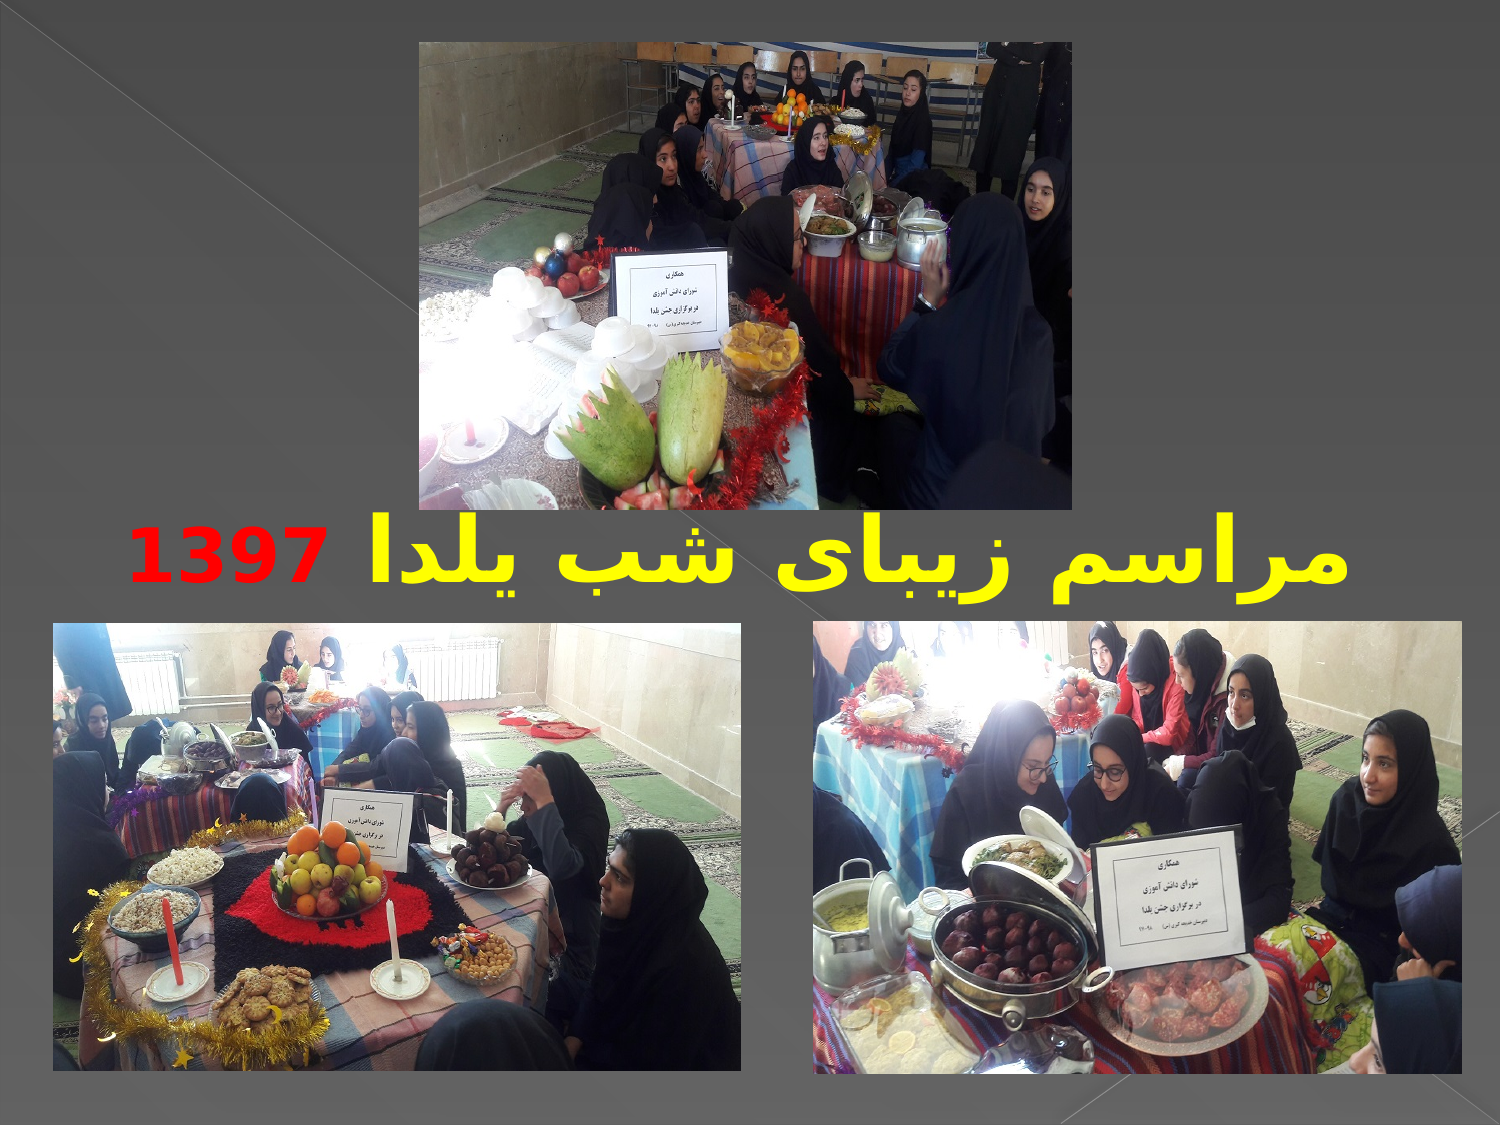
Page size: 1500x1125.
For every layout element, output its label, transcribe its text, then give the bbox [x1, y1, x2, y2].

text_box مراسم زیبای شب یلدا 1397 [109, 483, 1391, 609]
picture [418, 42, 1072, 510]
picture [813, 621, 1462, 1075]
picture [52, 622, 742, 1071]
